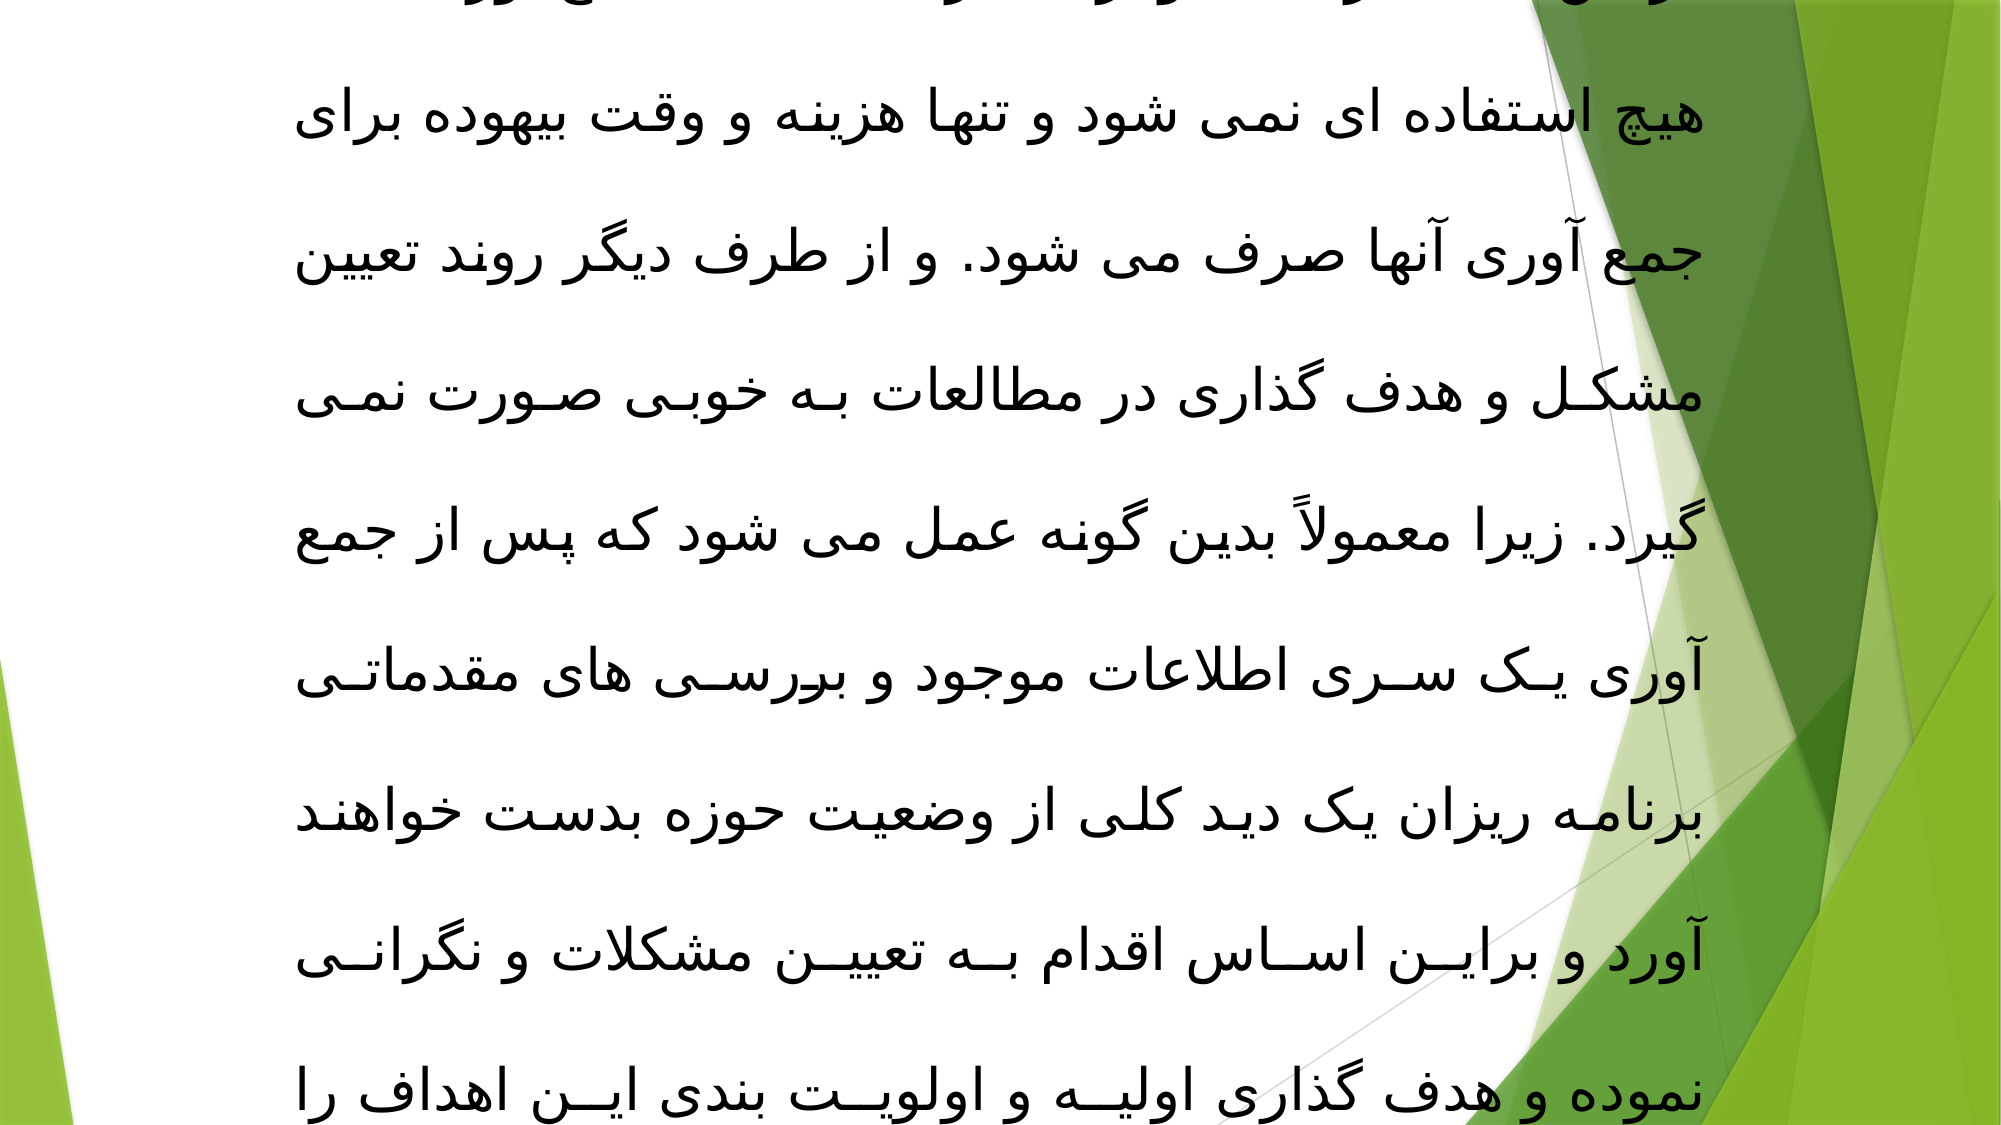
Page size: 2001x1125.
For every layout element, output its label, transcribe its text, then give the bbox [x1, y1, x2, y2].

text_box در این حالت از یک سو از بسیاری اطلاعات جمع آوری شده هیچ استفاده ای نمی شود و تنها هزینه و وقت بیهوده برای جمع آوری آنها صرف می شود. و از طرف دیگر روند تعیین مشکل و هدف گذاری در مطالعات به خوبی صورت نمی گیرد. زیرا معمولاً بدین گونه عمل می شود که پس از جمع آوری یک سری اطلاعات موجود و بررسی های مقدماتی برنامه ریزان یک دید کلی از وضعیت حوزه بدست خواهند آورد و براین اساس اقدام به تعیین مشکلات و نگرانی نموده و هدف گذاری اولیه و اولویت بندی این اهداف را انجام می دهند. [279, 0, 1721, 1125]
